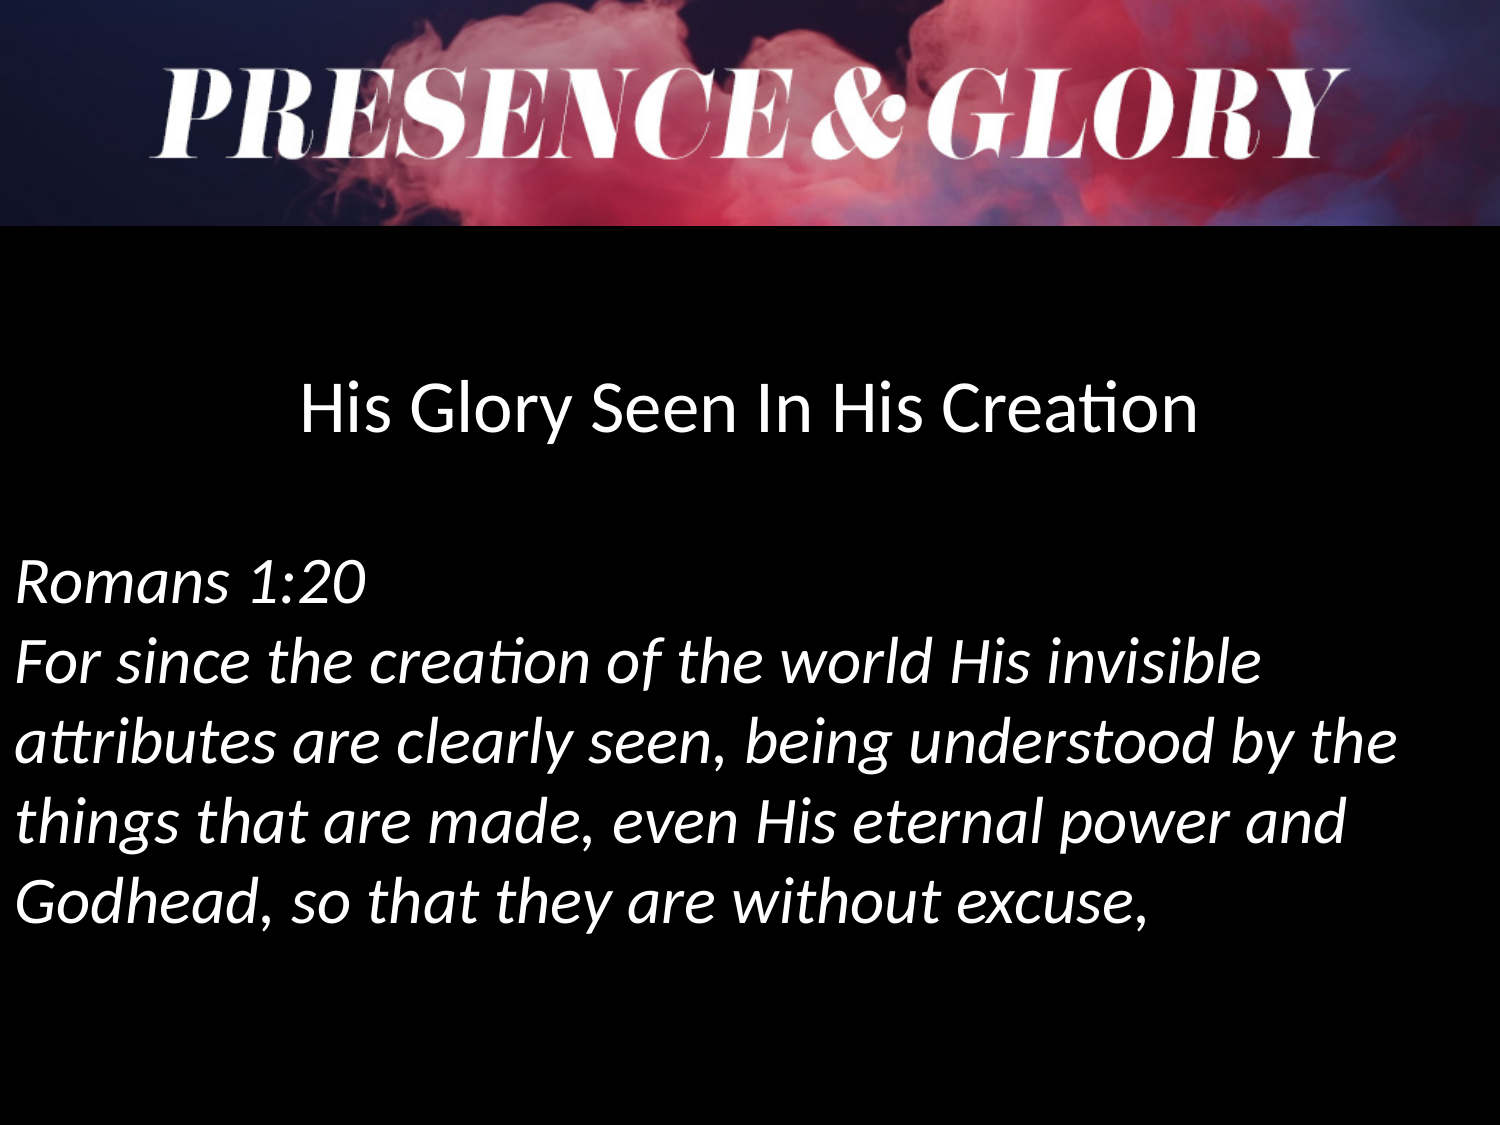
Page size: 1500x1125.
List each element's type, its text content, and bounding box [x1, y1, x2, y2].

text_box His Glory Seen In His Creation Romans 1:20 For since the creation of the world His invisible attributes are clearly seen, being understood by the things that are made, even His eternal power and Godhead, so that they are without excuse, [0, 349, 1500, 945]
picture [0, 0, 1500, 226]
